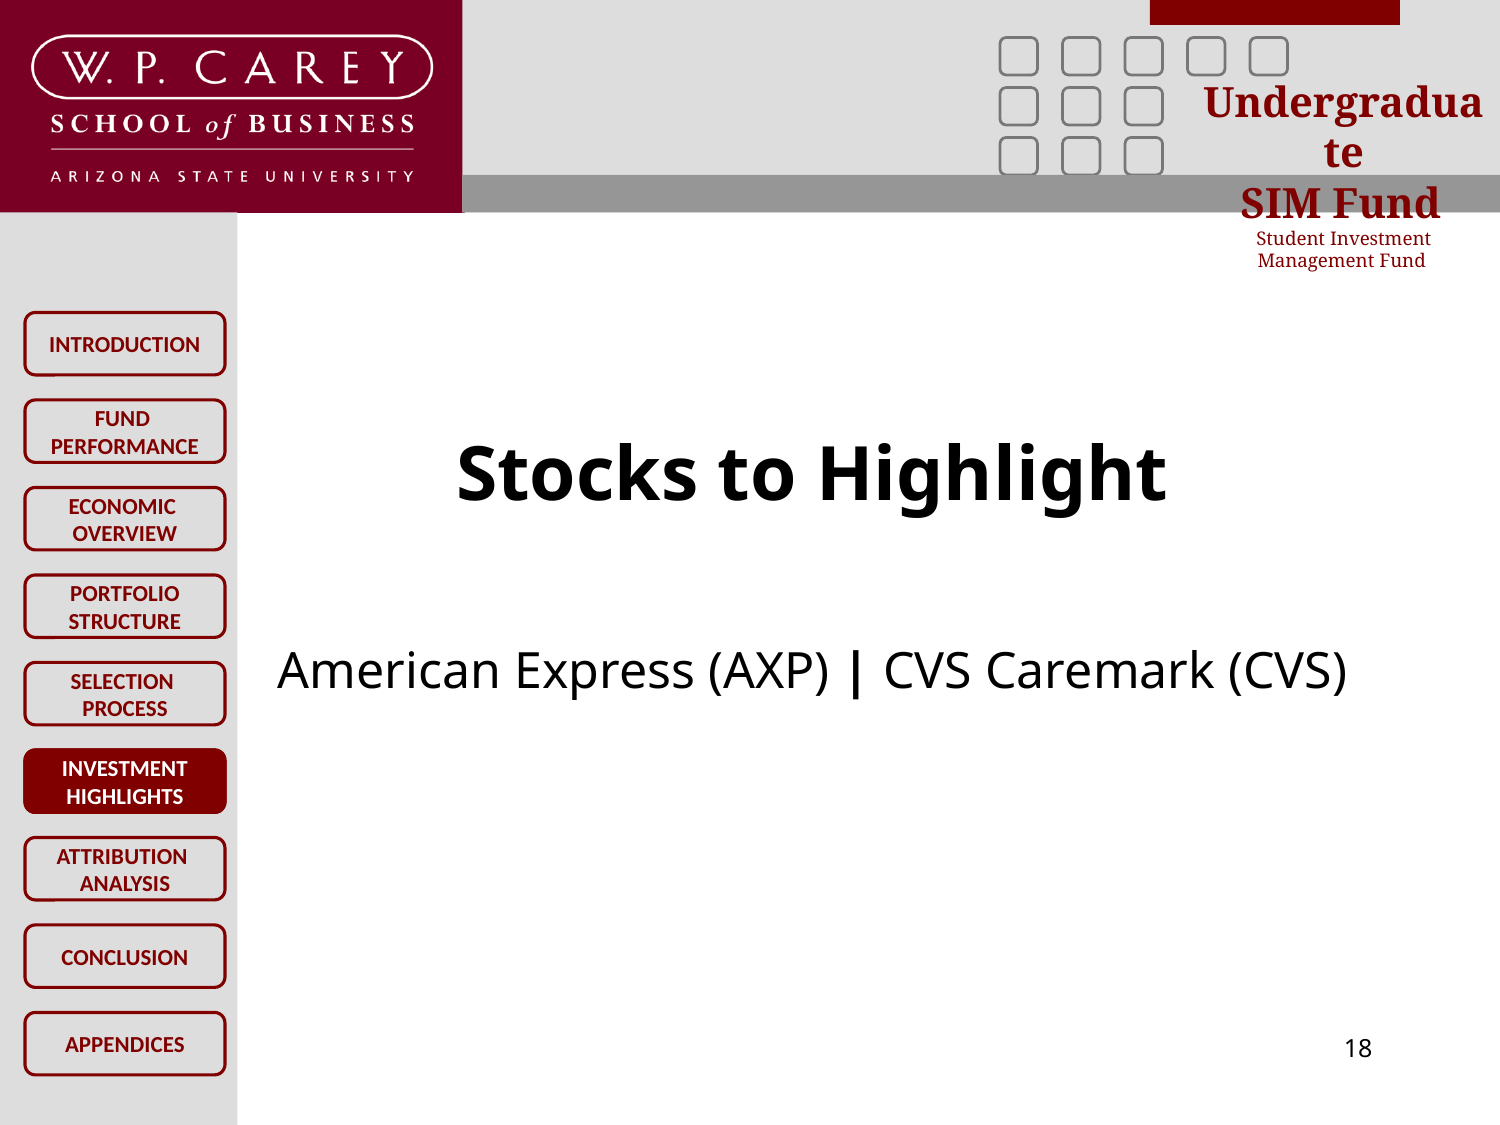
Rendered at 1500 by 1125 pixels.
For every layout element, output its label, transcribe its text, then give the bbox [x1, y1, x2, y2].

text_box INVESTMENT HIGHLIGHTS [24, 749, 226, 813]
slide_number 18 [1074, 1024, 1388, 1101]
text_box American Express (AXP) | CVS Caremark (CVS) [243, 637, 1382, 925]
picture [0, 0, 462, 213]
text_box Stocks to Highlight [162, 349, 1463, 591]
